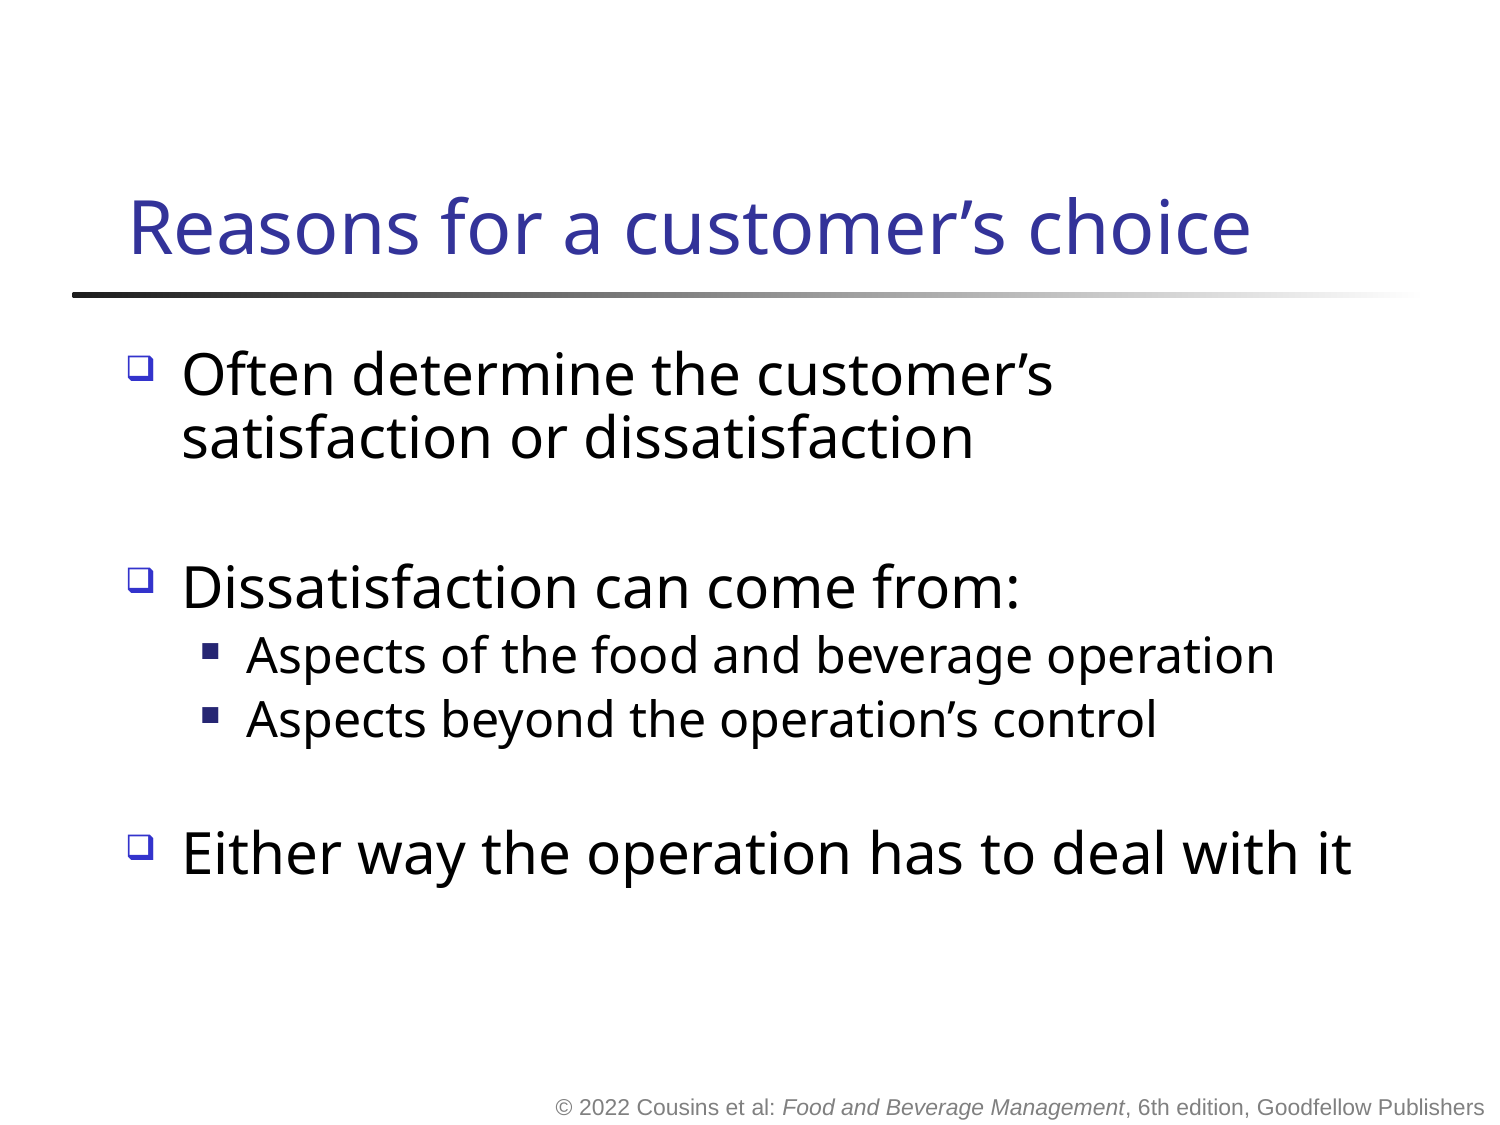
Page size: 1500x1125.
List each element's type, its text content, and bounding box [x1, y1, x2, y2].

title Reasons for a customer’s choice [112, 90, 1391, 278]
list Often determine the customer’s satisfaction or dissatisfaction Dissatisfaction can come from: Aspects of the food and beverage operation Aspects beyond the operation’s control Either way the operation has to deal with it [109, 338, 1385, 1014]
